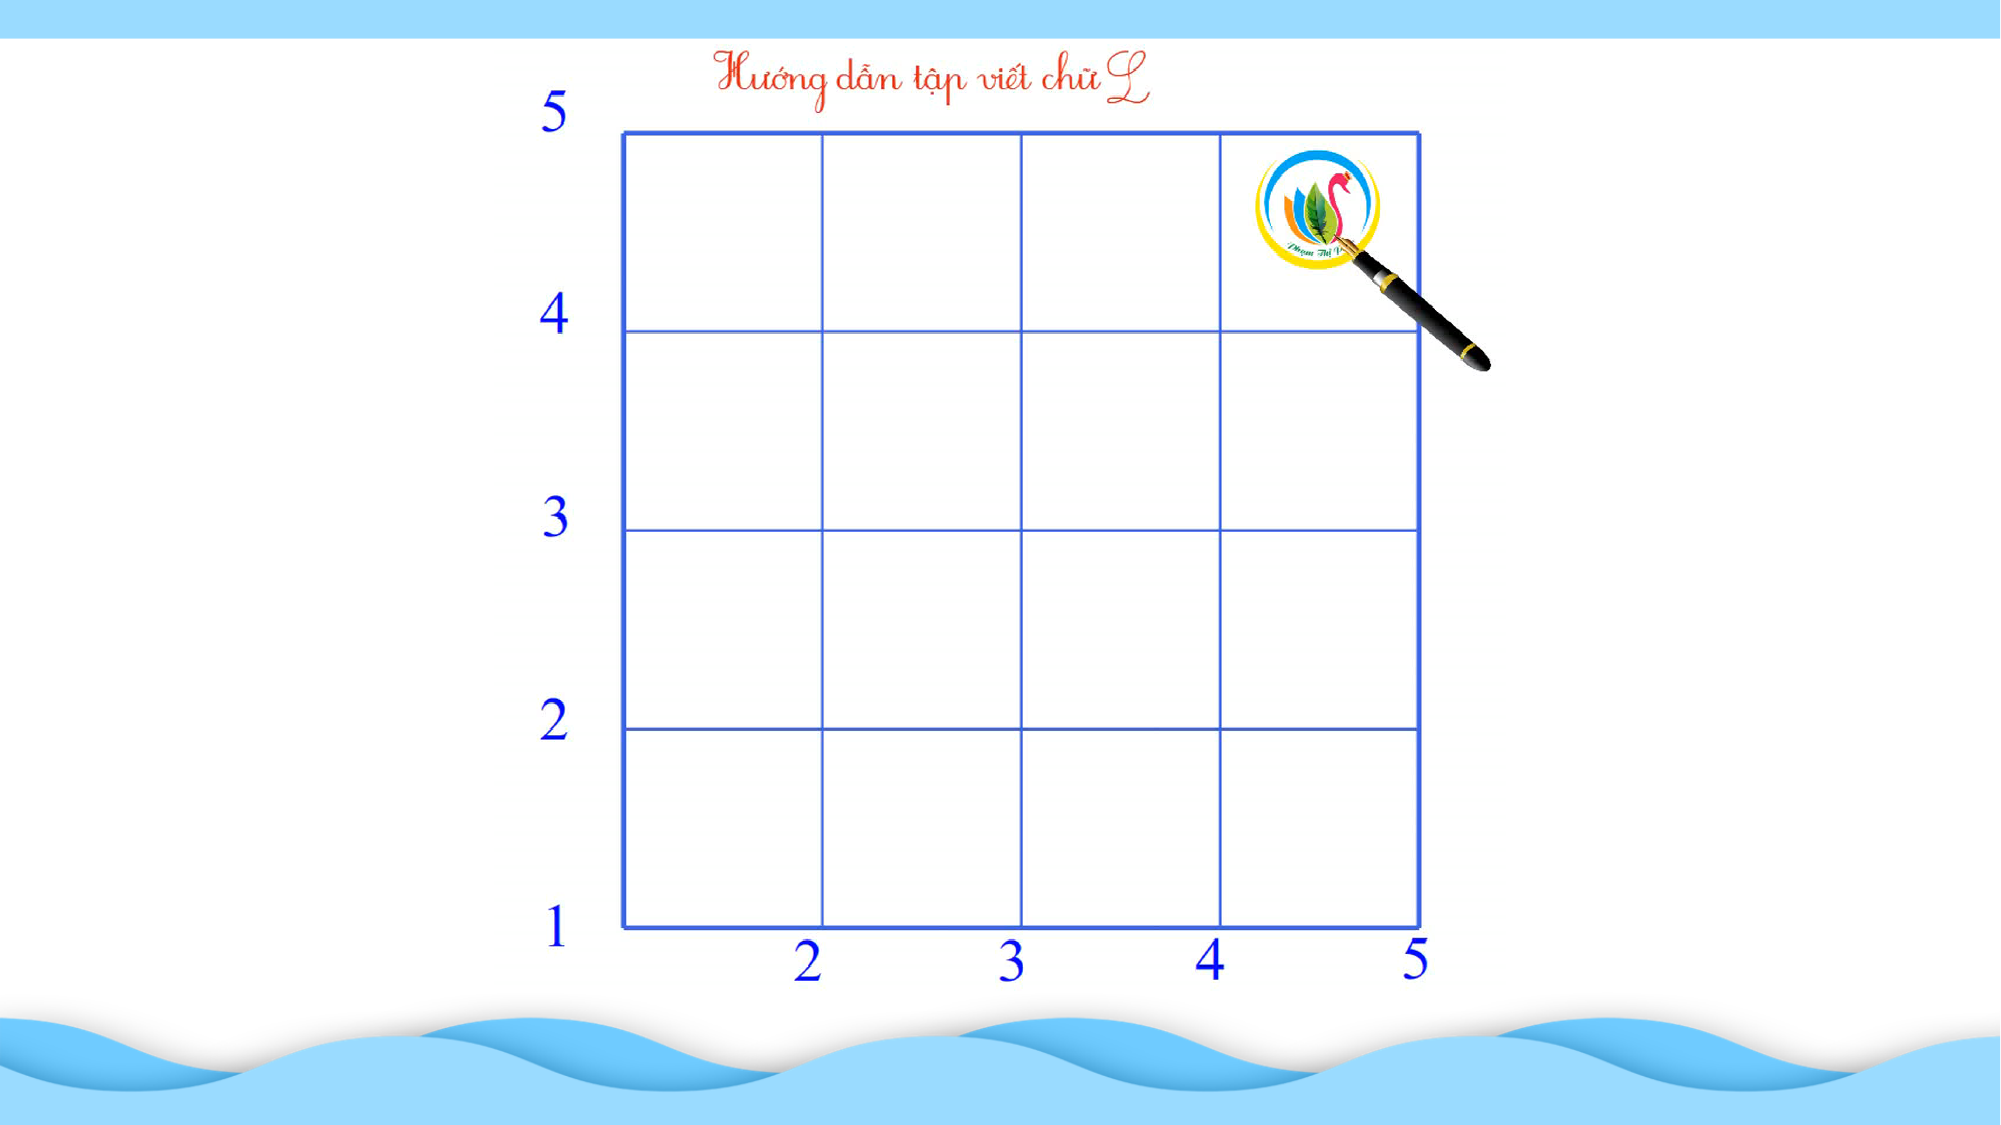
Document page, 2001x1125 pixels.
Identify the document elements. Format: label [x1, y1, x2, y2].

text_box [493, 43, 1507, 994]
picture [0, 0, 2001, 1125]
